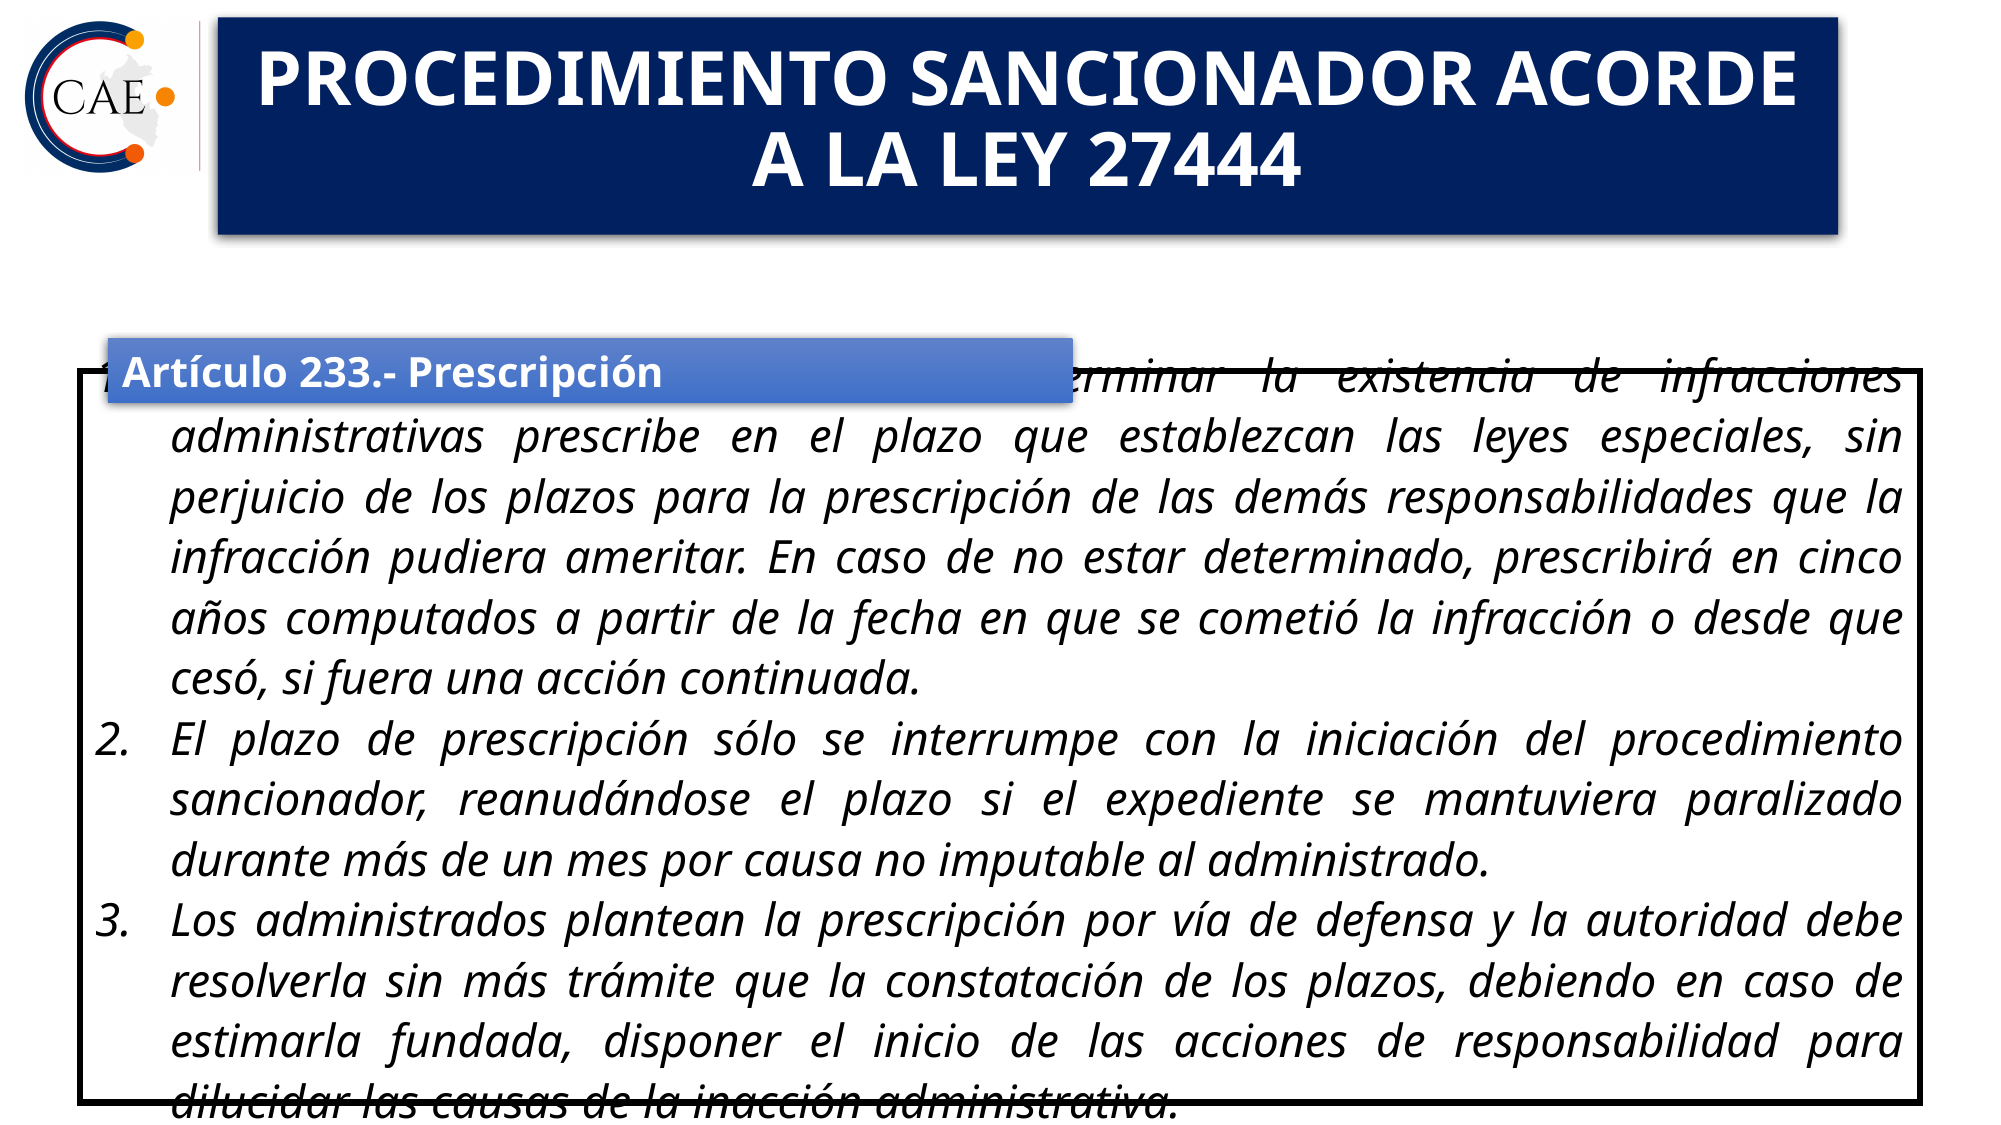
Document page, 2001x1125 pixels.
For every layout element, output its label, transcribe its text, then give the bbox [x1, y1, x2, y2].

title PROCEDIMIENTO SANCIONADOR ACORDE A LA LEY 27444 [217, 17, 1839, 235]
picture [23, 18, 217, 174]
text_box Artículo 233.- Prescripción [107, 338, 1073, 403]
list La facultad de la autoridad para determinar la existencia de infracciones administrativas prescribe en el plazo que establezcan las leyes especiales, sin perjuicio de los plazos para la prescripción de las demás responsabilidades que la infracción pudiera ameritar. En caso de no estar determinado, prescribirá en cinco años computados a partir de la fecha en que se cometió la infracción o desde que cesó, si fuera una acción continuada. El plazo de prescripción sólo se interrumpe con la iniciación del procedimiento sancionador, reanudándose el plazo si el expediente se mantuviera paralizado durante más de un mes por causa no imputable al administrado. Los administrados plantean la prescripción por vía de defensa y la autoridad debe resolverla sin más trámite que la constatación de los plazos, debiendo en caso de estimarla fundada, disponer el inicio de las acciones de responsabilidad para dilucidar las causas de la inacción administrativa. [79, 370, 1921, 1104]
